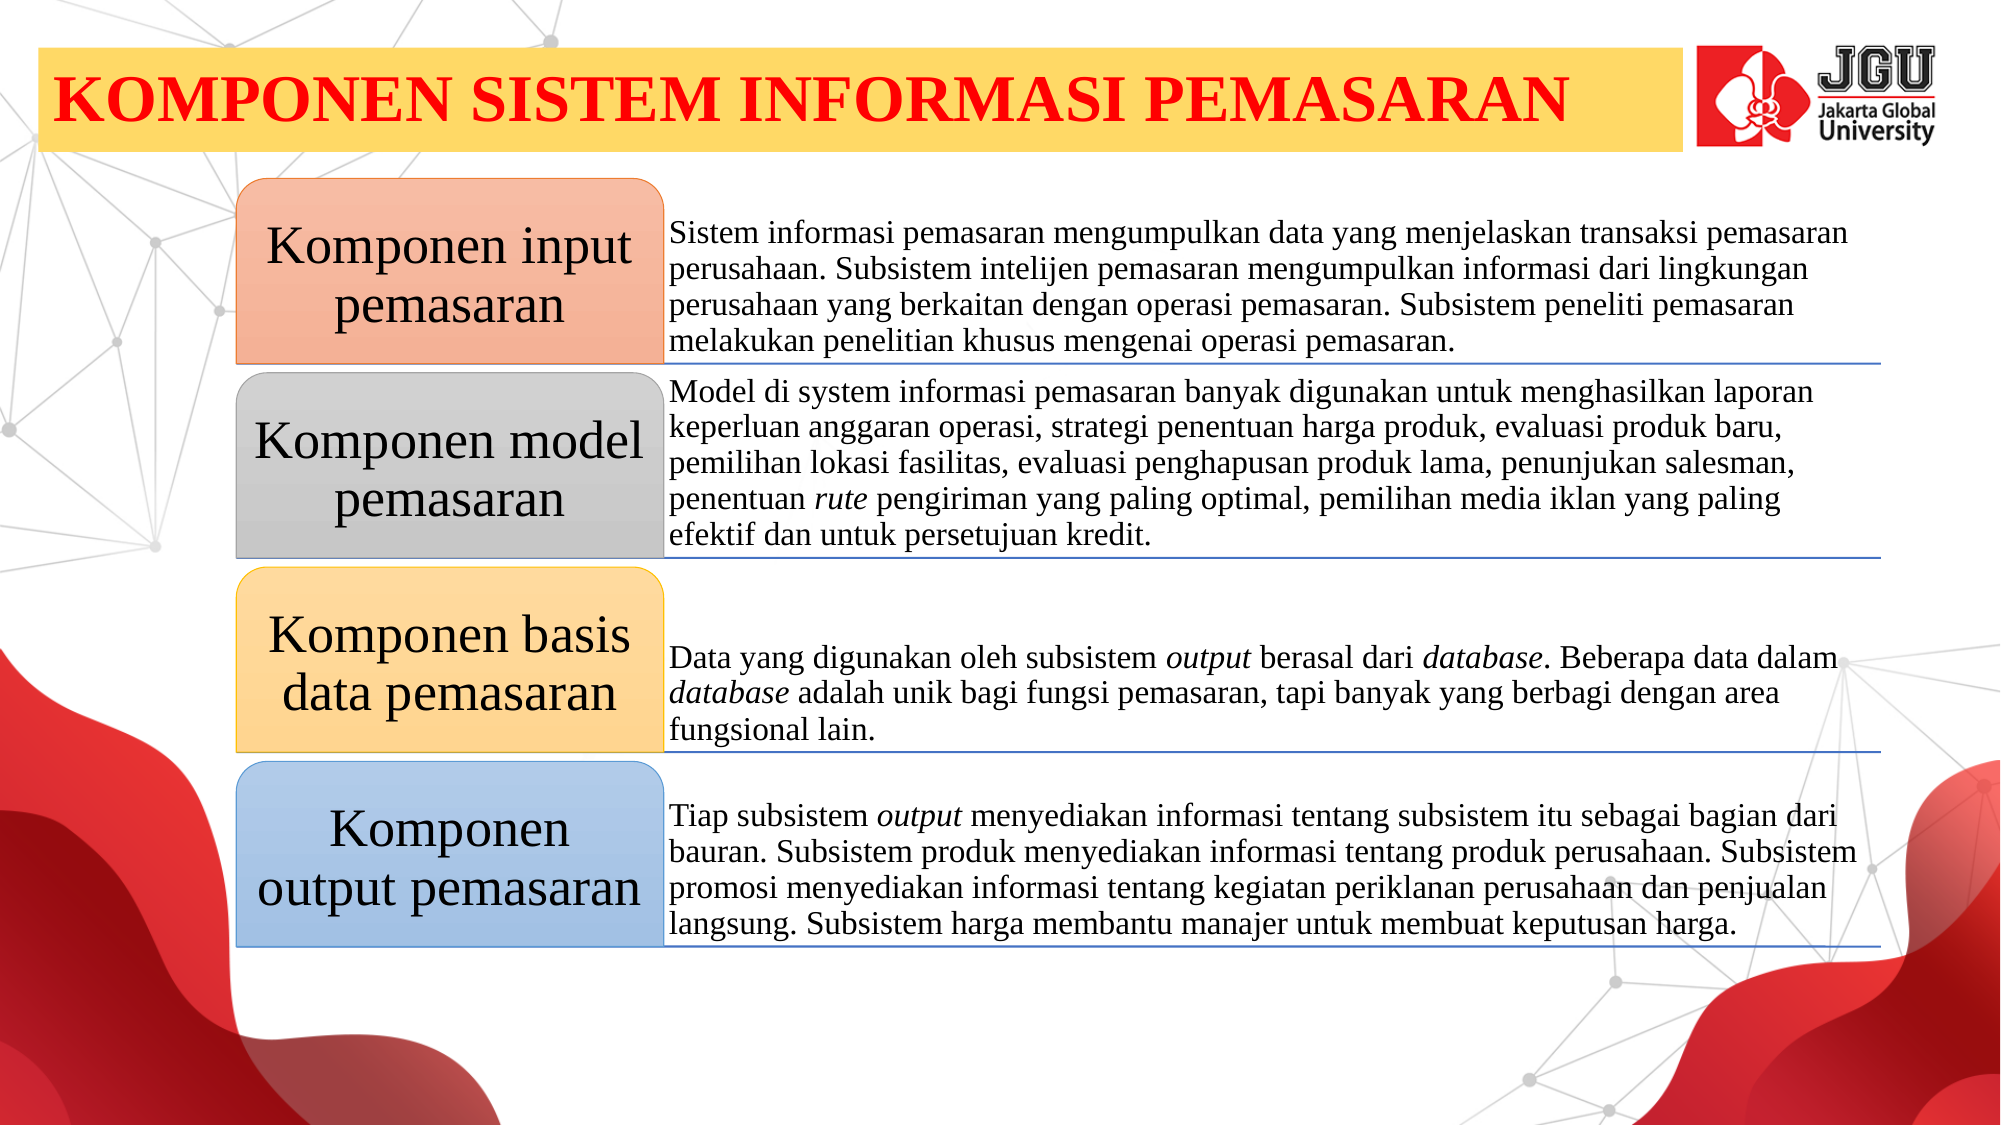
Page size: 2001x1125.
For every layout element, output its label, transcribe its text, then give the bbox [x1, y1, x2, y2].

picture [0, 0, 2001, 1125]
title KOMPONEN SISTEM INFORMASI PEMASARAN [38, 47, 1683, 152]
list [236, 178, 1881, 947]
